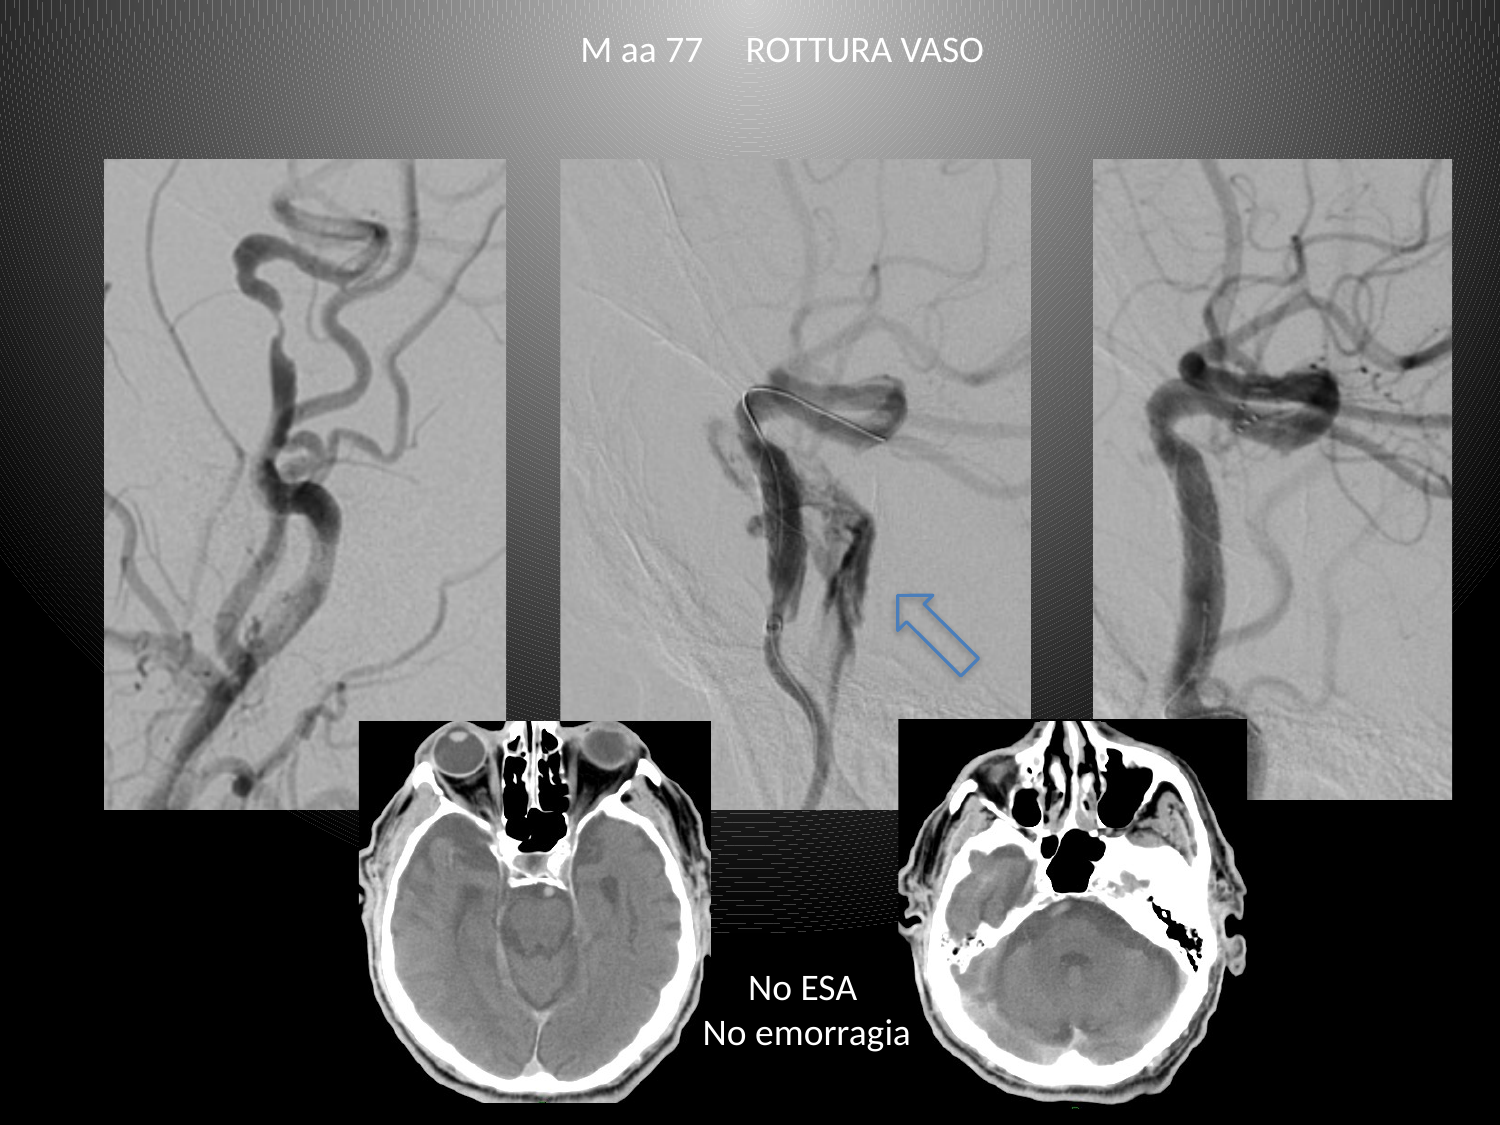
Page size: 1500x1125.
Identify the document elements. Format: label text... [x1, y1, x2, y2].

picture [103, 159, 1453, 1109]
text_box No ESA No emorragia [716, 955, 893, 1061]
text_box M aa 77 ROTTURA VASO [565, 18, 1000, 78]
